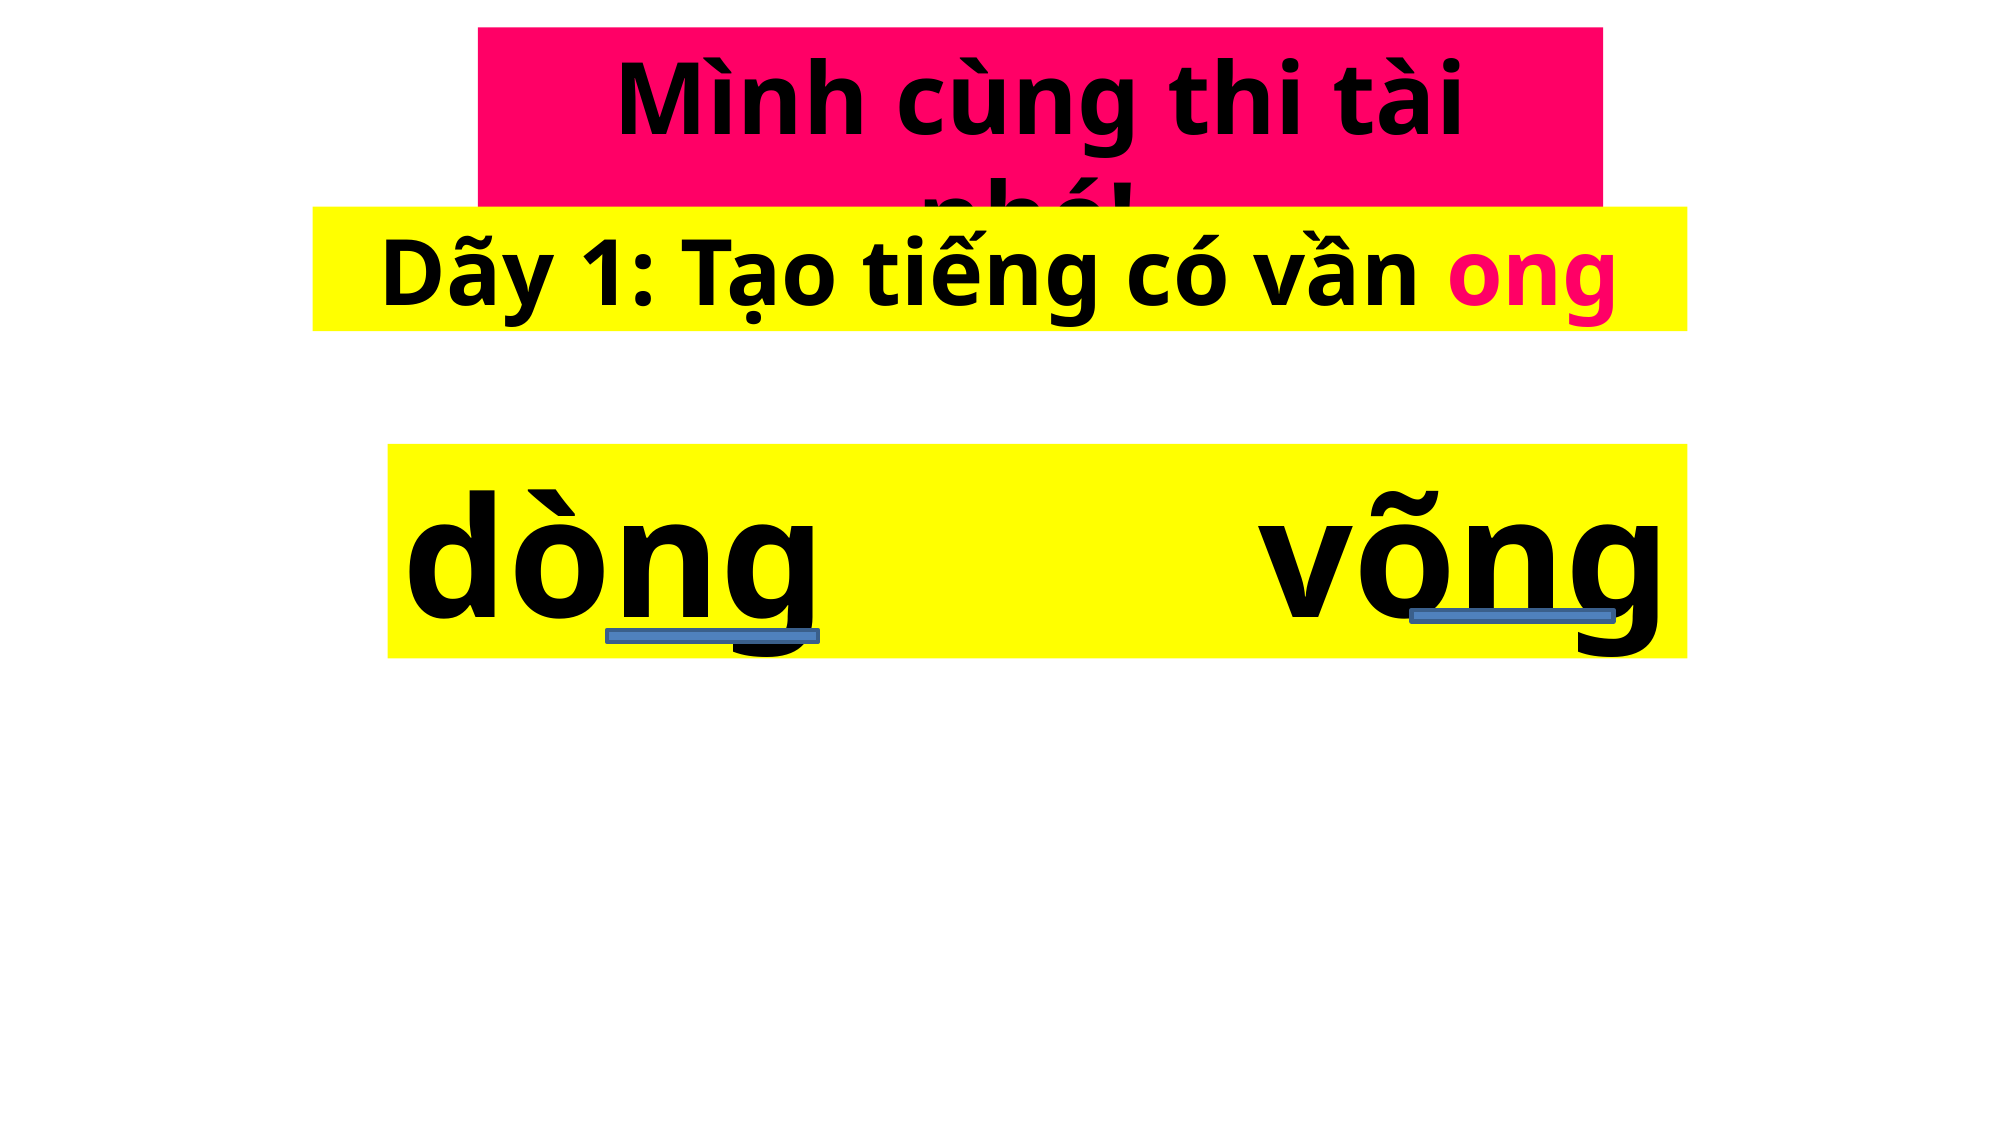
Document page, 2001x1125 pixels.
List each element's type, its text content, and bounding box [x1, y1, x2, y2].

text_box dòng võng [387, 443, 1688, 659]
text_box [606, 630, 819, 642]
text_box [1411, 609, 1614, 622]
text_box Mình cùng thi tài nhé! [477, 27, 1604, 206]
text_box Dãy 1: Tạo tiếng có vần ong [312, 206, 1688, 332]
